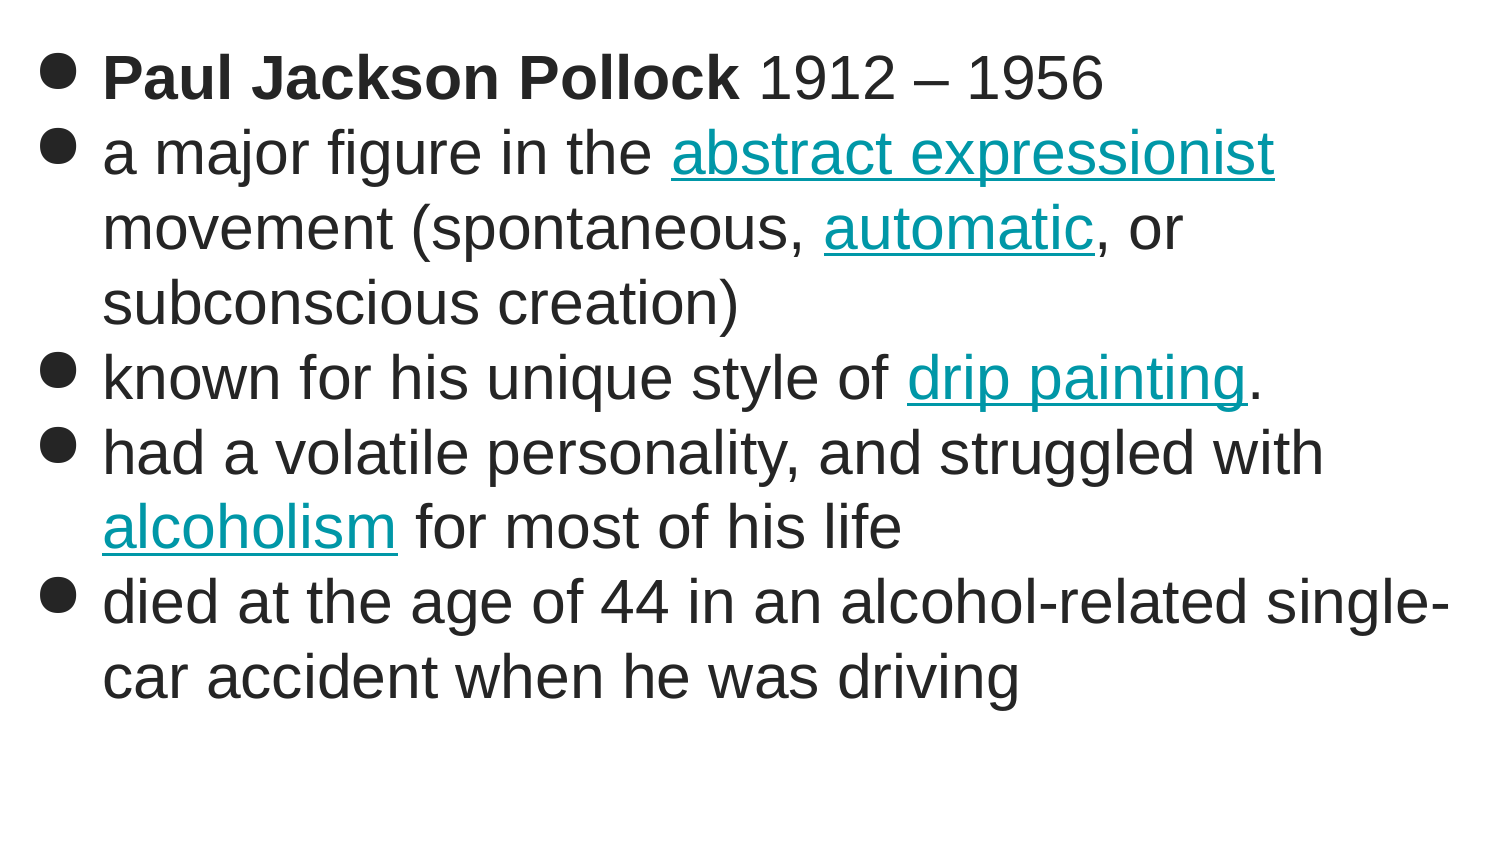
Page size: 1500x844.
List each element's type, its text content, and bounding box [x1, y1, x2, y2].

text_box Paul Jackson Pollock 1912 – 1956 a major figure in the abstract expressionist movement (spontaneous, automatic, or subconscious creation) known for his unique style of drip painting. had a volatile personality, and struggled with alcoholism for most of his life died at the age of 44 in an alcohol-related single-car accident when he was driving [12, 21, 1479, 822]
